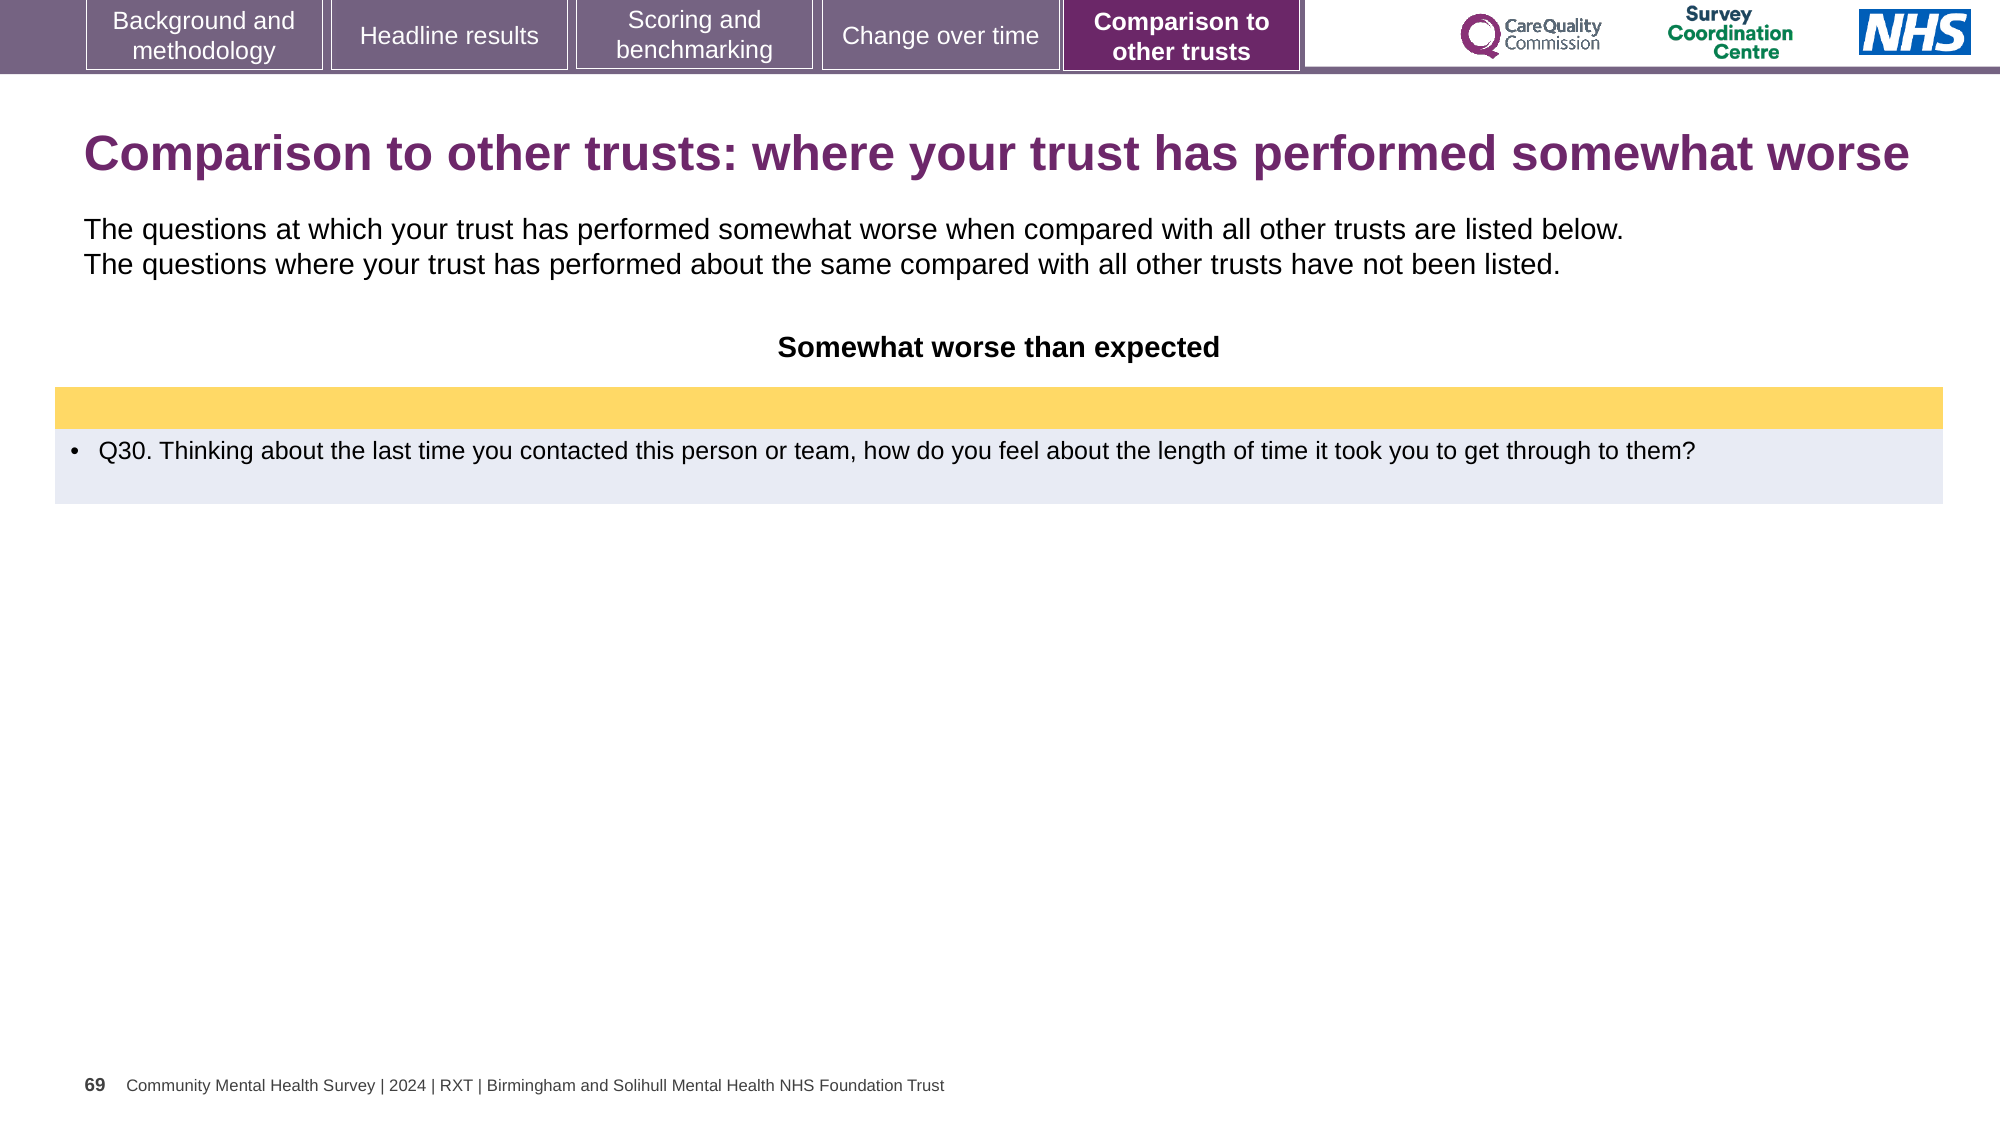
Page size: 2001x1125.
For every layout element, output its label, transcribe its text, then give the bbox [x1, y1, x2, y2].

text_box 69 [84, 1065, 122, 1125]
text_box The questions at which your trust has performed somewhat worse when compared with all other trusts are listed below. The questions where your trust has performed about the same compared with all other trusts have not been listed. [68, 202, 1896, 288]
table_cell Q30. Thinking about the last time you contacted this person or team, how do you feel about the length of time it took you to get through to them? [55, 429, 1943, 504]
picture [1859, 9, 1971, 55]
picture [1666, 3, 1794, 61]
table_header Somewhat worse than expected [55, 307, 1943, 387]
title Comparison to other trusts: where your trust has performed somewhat worse [68, 100, 1942, 209]
picture [1460, 13, 1602, 59]
table_cell [55, 387, 1943, 429]
